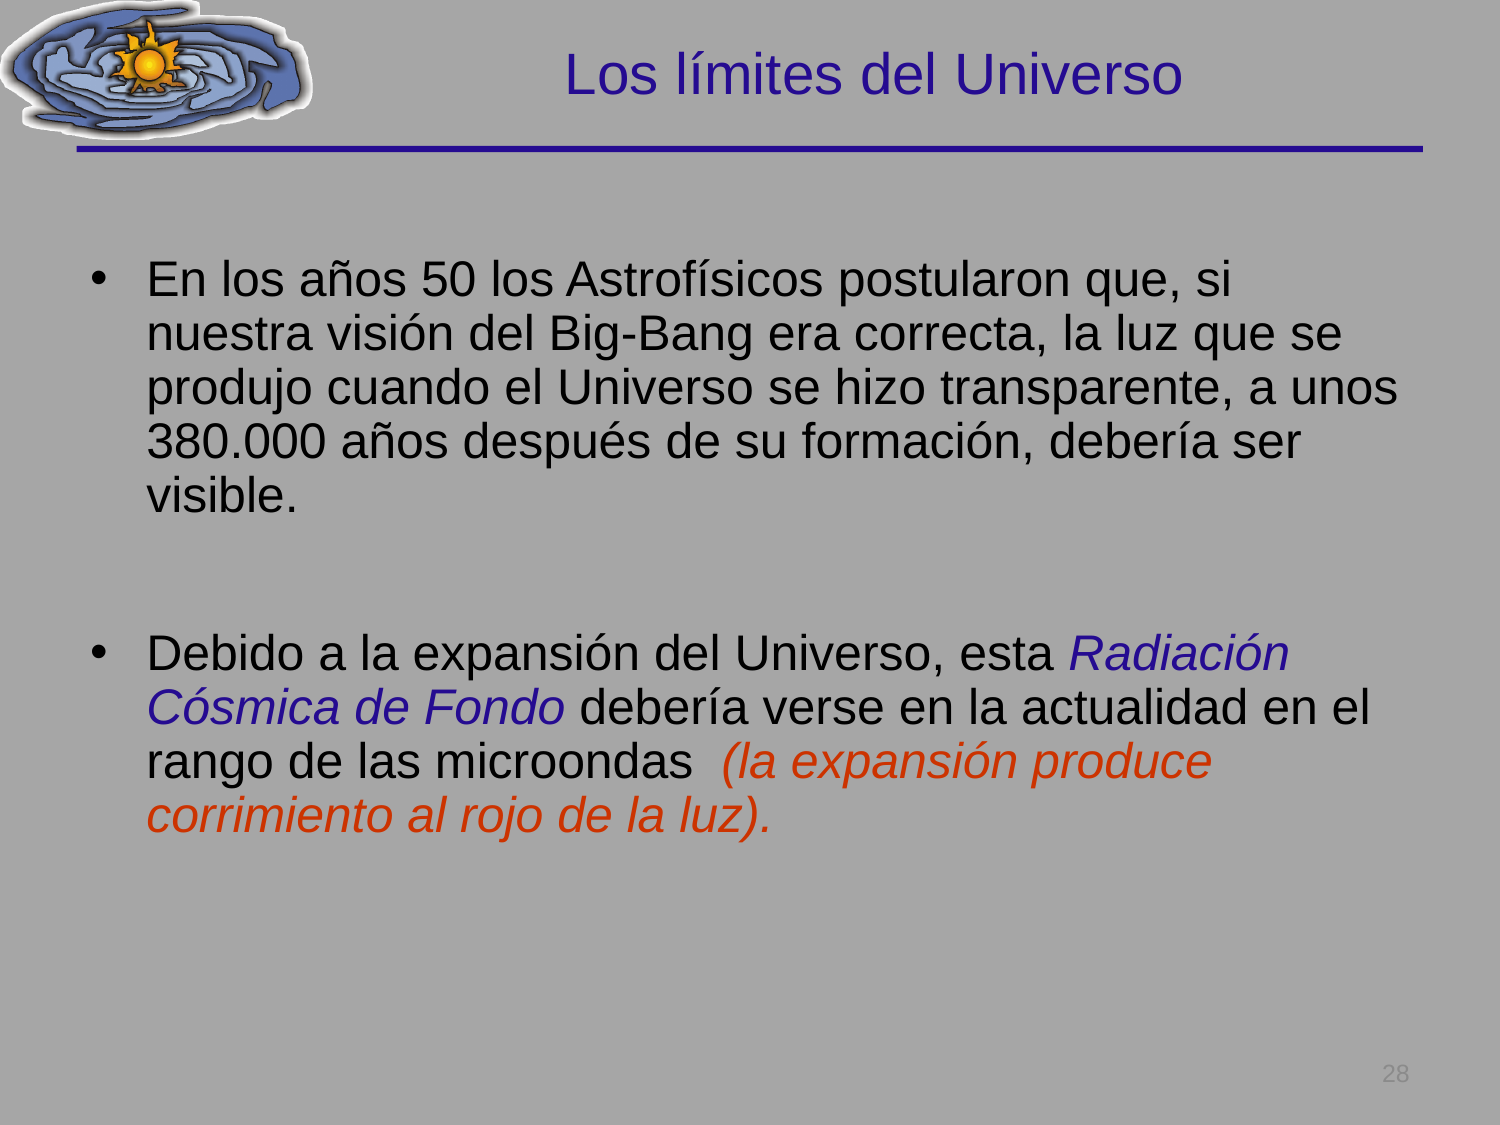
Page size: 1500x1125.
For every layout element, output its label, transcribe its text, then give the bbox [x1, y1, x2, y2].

slide_number 28 [1328, 1042, 1425, 1103]
title Los límites del Universo [324, 19, 1425, 124]
list En los años 50 los Astrofísicos postularon que, si nuestra visión del Big-Bang era correcta, la luz que se produjo cuando el Universo se hizo transparente, a unos 380.000 años después de su formación, debería ser visible. Debido a la expansión del Universo, esta Radiación Cósmica de Fondo debería verse en la actualidad en el rango de las microondas (la expansión produce corrimiento al rojo de la luz). [75, 160, 1425, 1047]
picture [0, 0, 313, 140]
